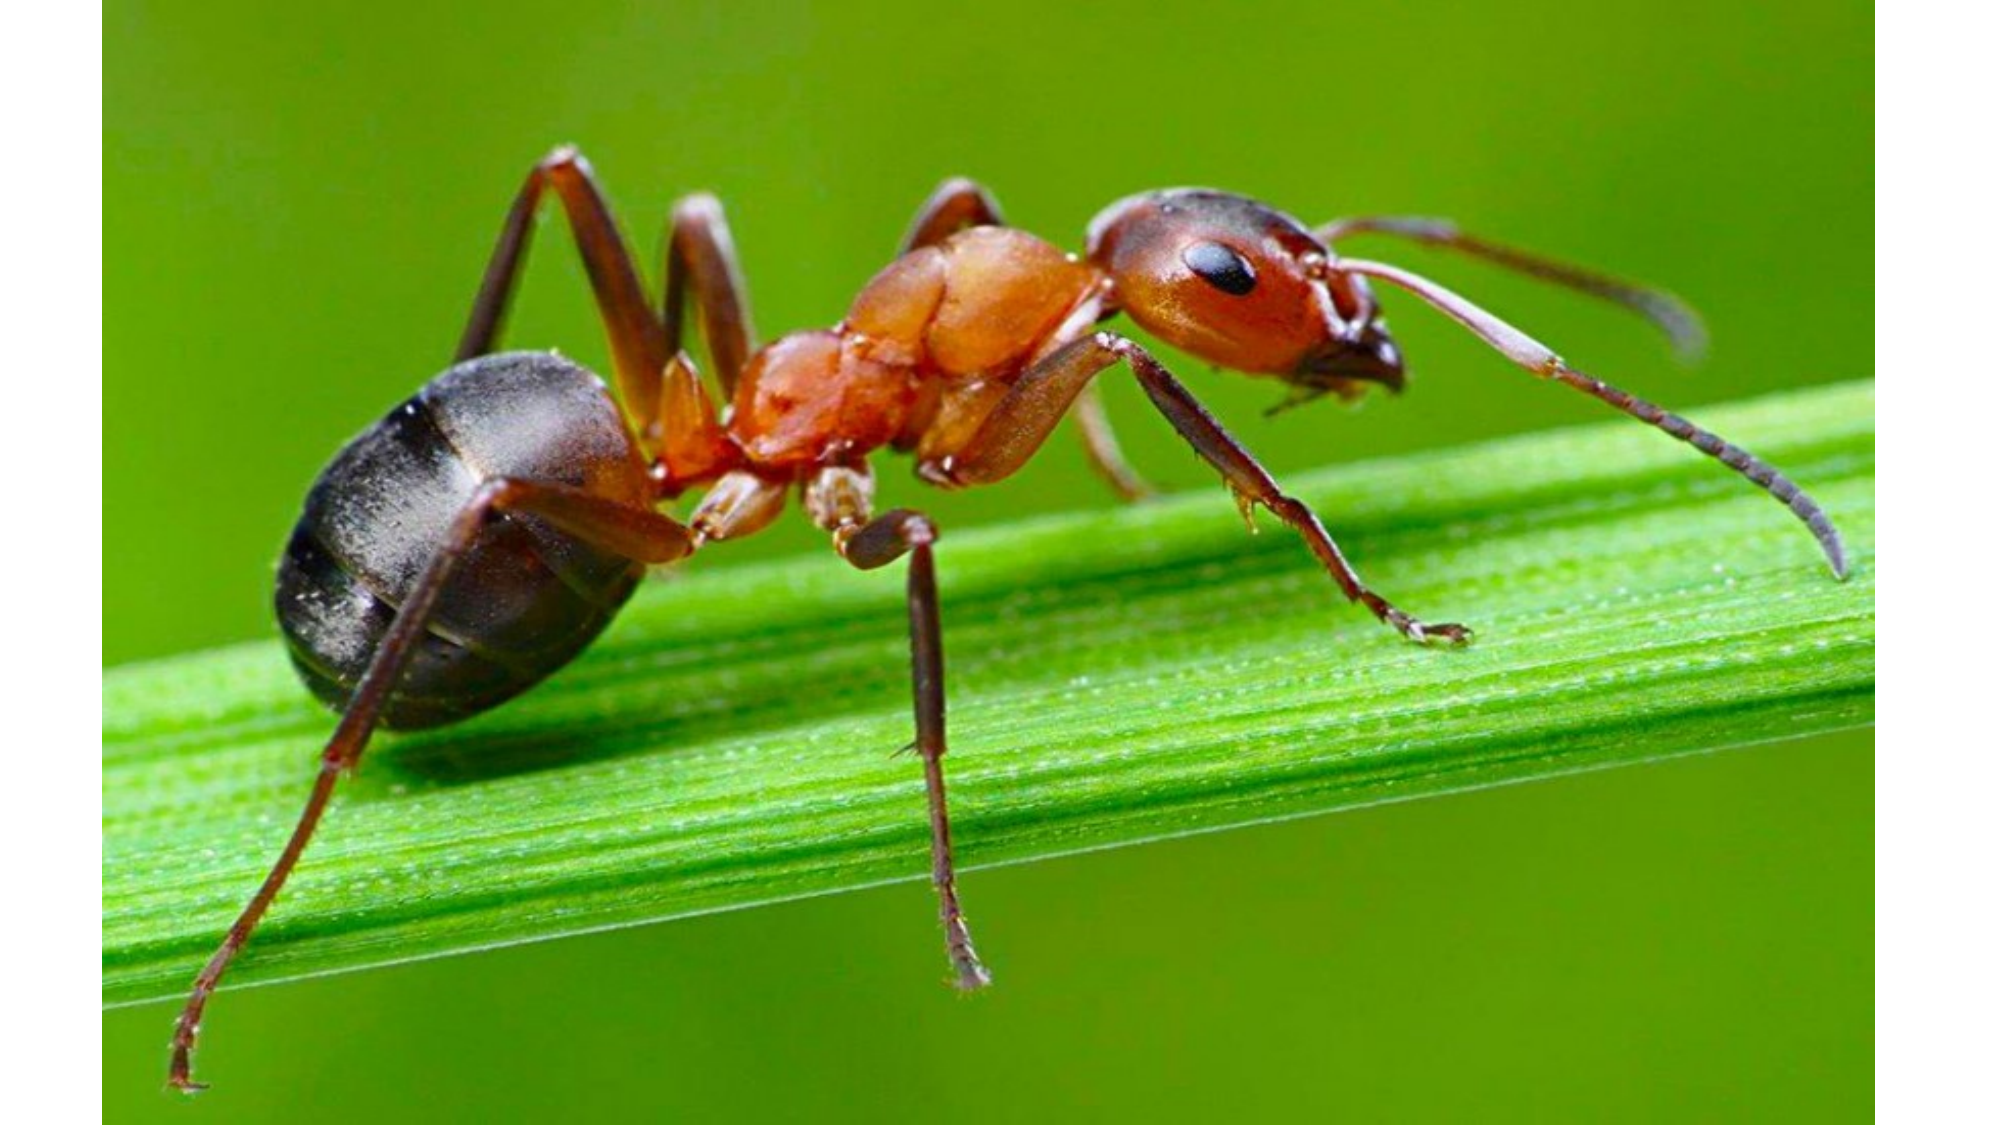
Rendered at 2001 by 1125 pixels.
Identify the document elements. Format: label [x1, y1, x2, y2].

picture [101, 0, 1875, 1125]
